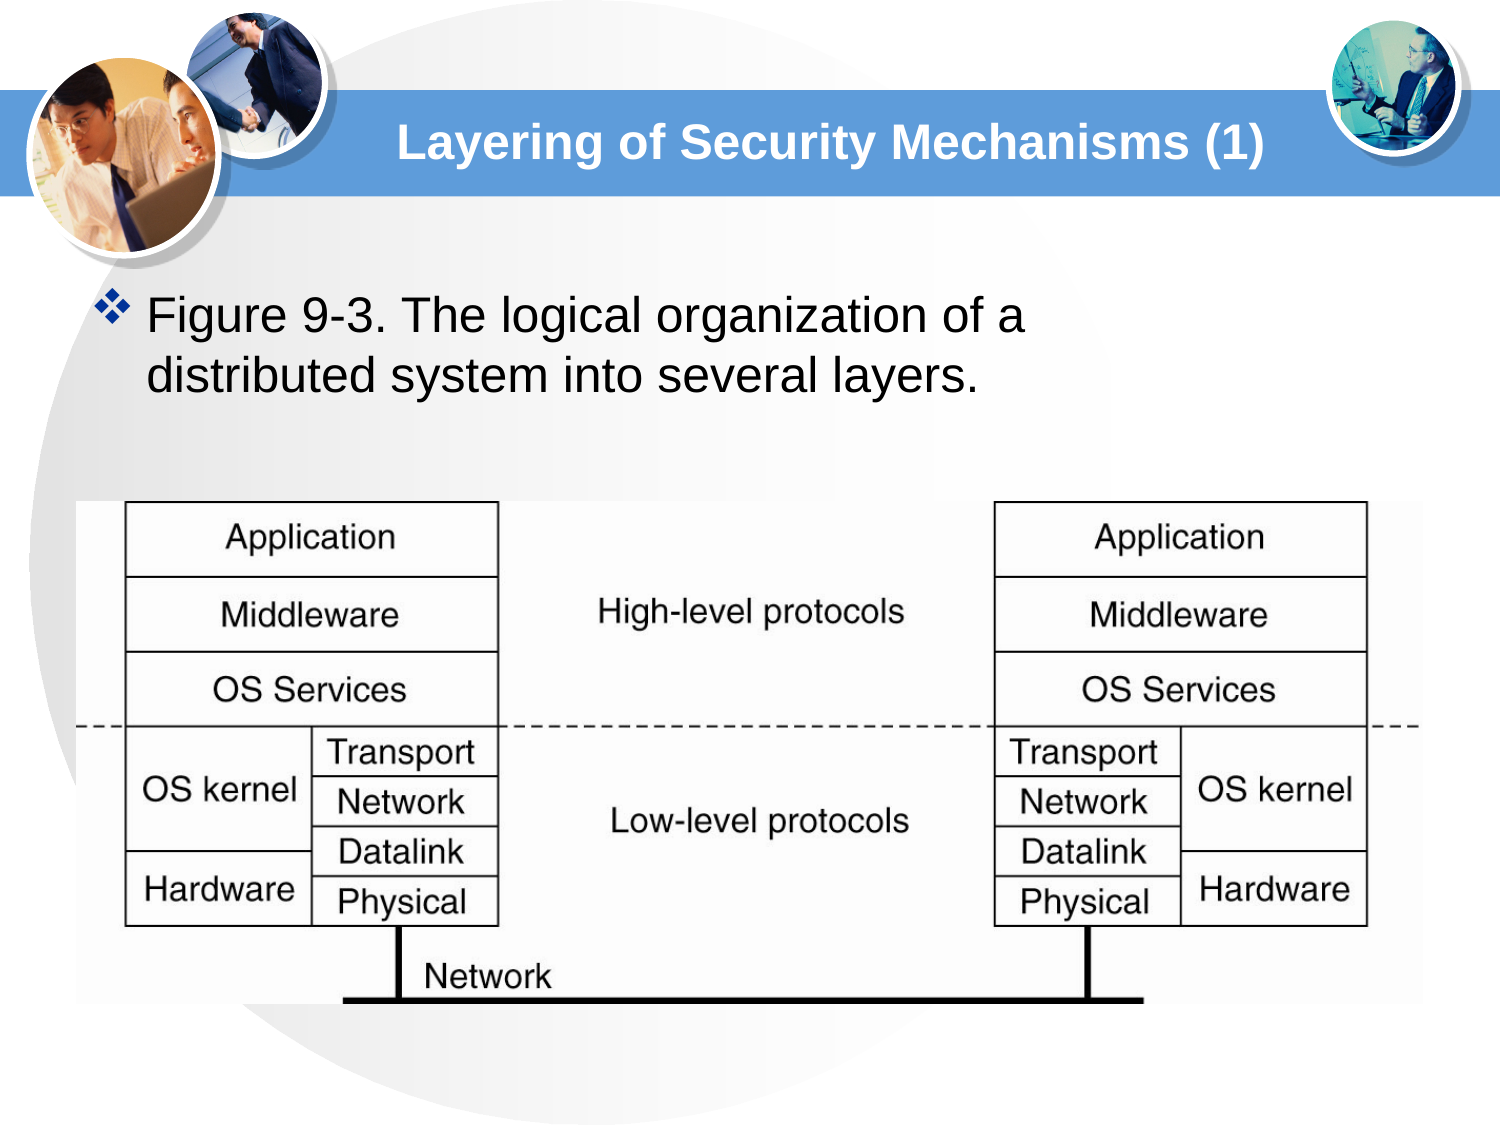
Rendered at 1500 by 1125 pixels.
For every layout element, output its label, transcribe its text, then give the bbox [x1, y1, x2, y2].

picture [33, 58, 215, 252]
picture [76, 501, 1424, 1004]
list Figure 9-3. The logical organization of a distributed system into several layers. [75, 275, 1432, 1038]
picture [187, 13, 321, 152]
title Layering of Security Mechanisms (1) [337, 99, 1325, 180]
picture [1333, 21, 1455, 150]
